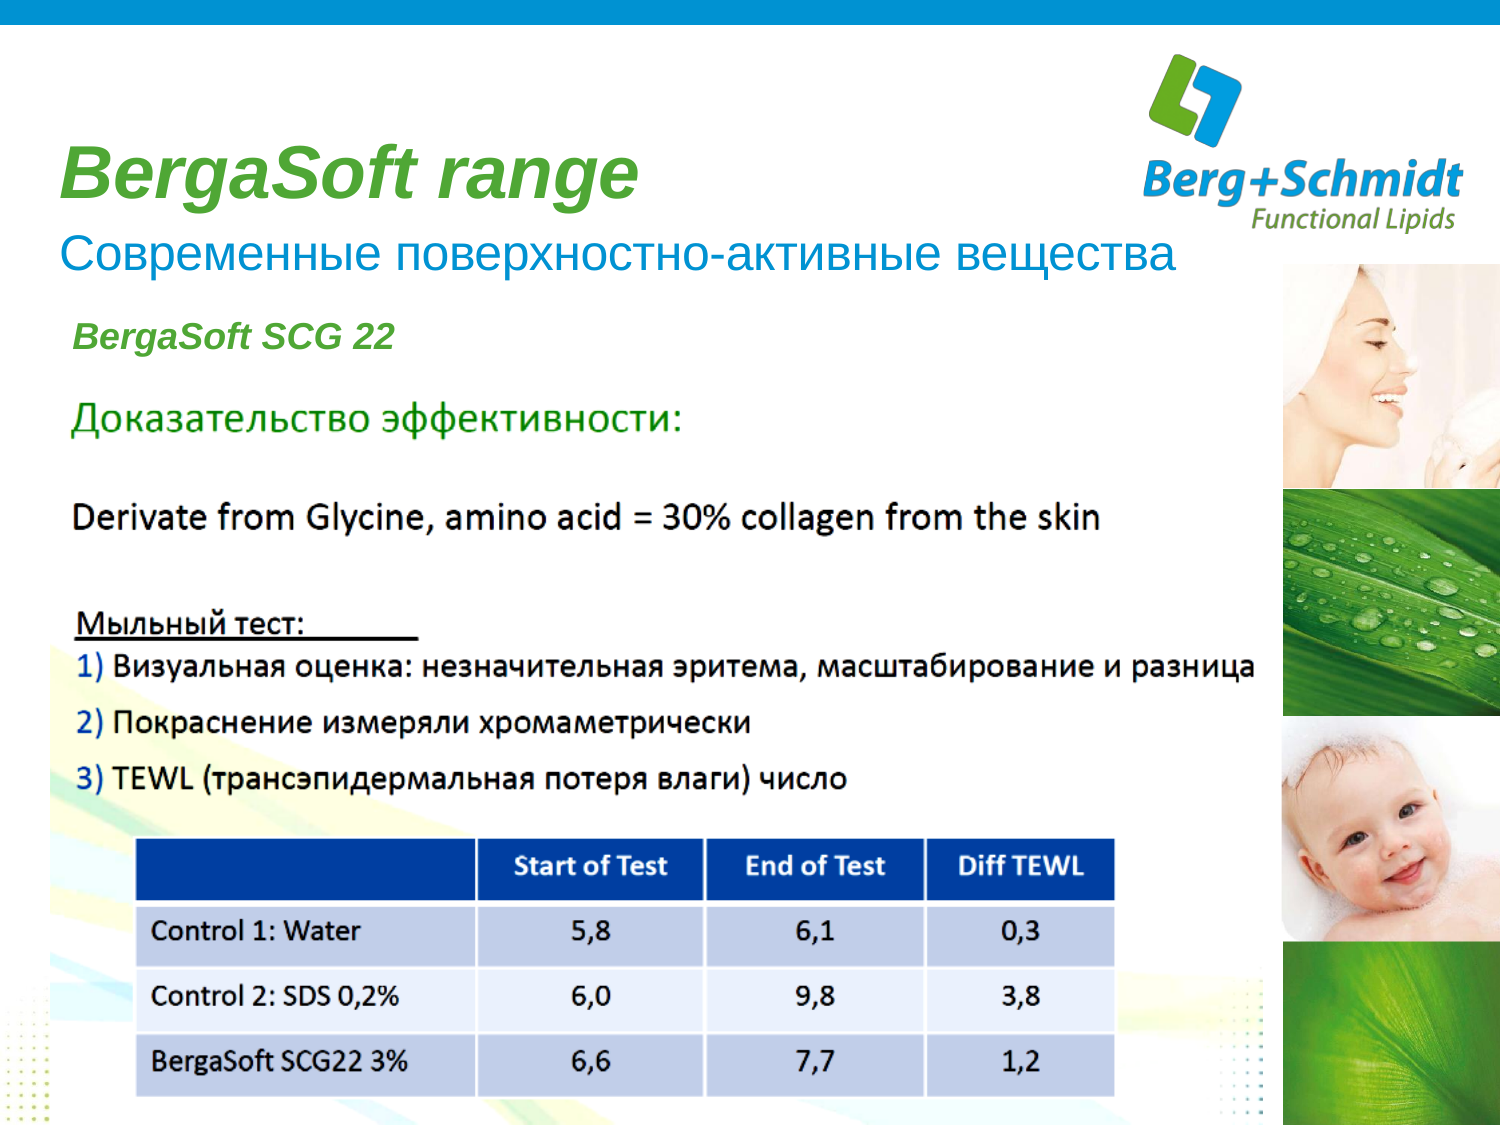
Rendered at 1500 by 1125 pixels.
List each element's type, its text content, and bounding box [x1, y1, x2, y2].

picture [1143, 54, 1464, 234]
text_box [1281, 264, 1500, 1125]
title BergaSoft range Современные поверхностно-активные вещества [57, 123, 1443, 312]
picture [0, 279, 1281, 1125]
text_box BergaSoft SCG 22 [57, 304, 421, 364]
